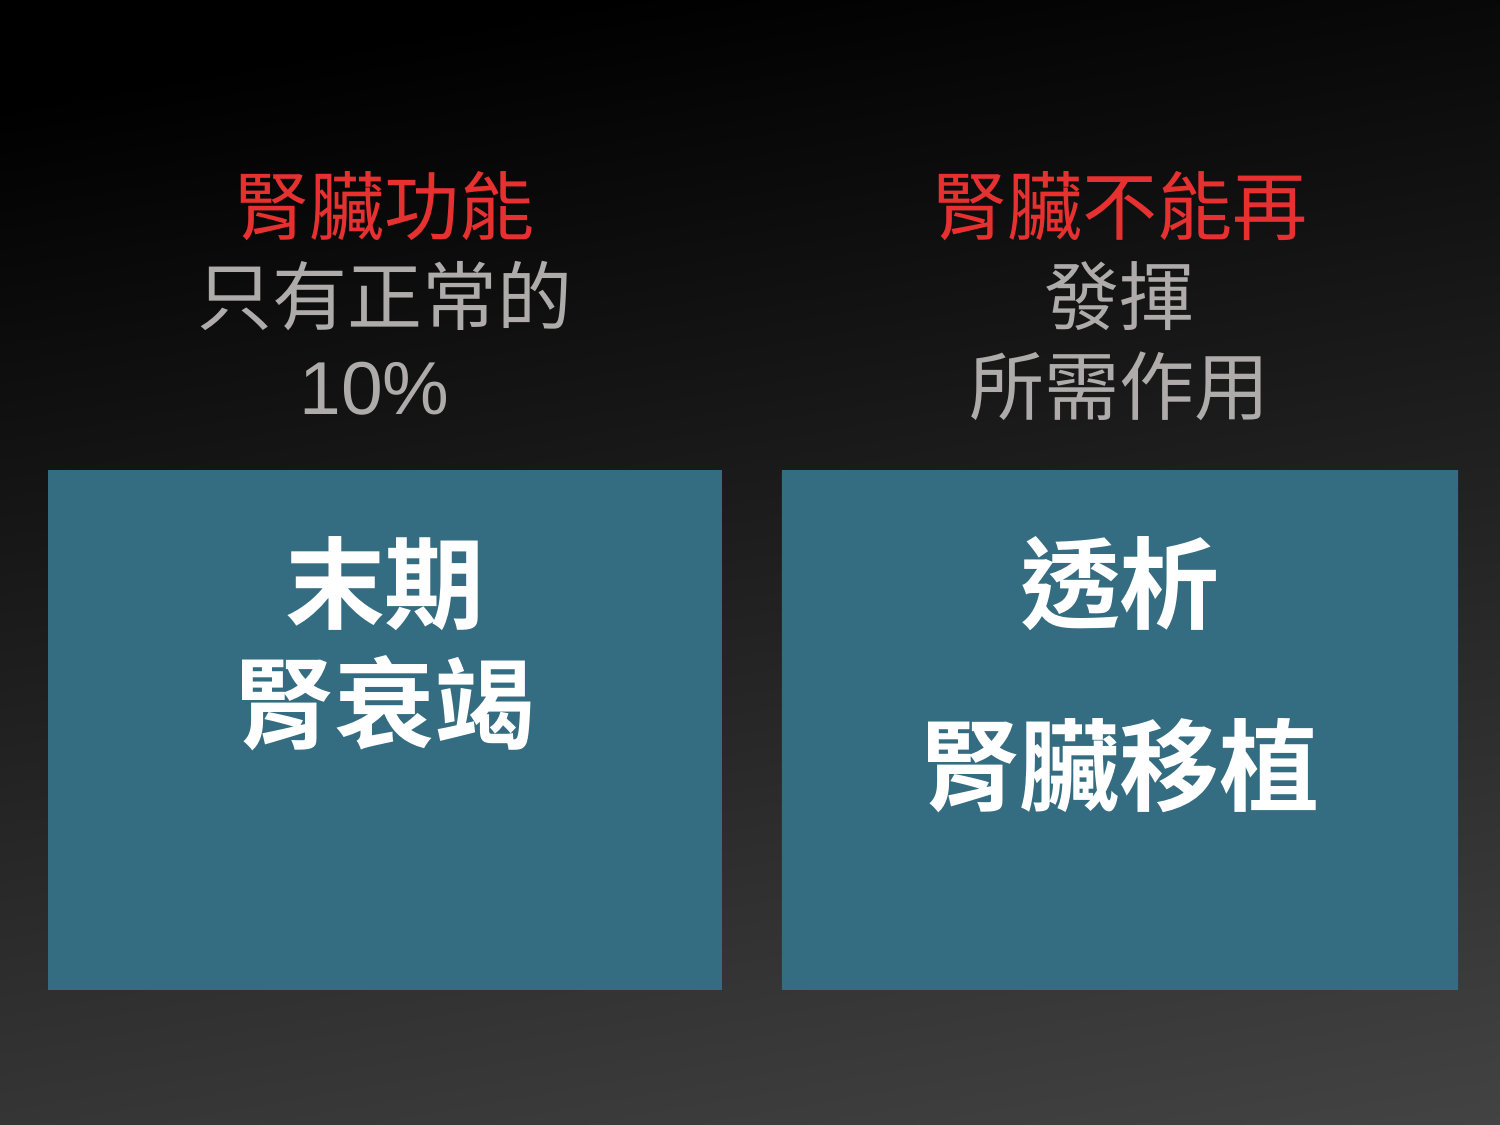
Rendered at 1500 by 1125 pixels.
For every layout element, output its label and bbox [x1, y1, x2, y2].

text_box [781, 149, 1459, 990]
text_box [29, 149, 741, 990]
